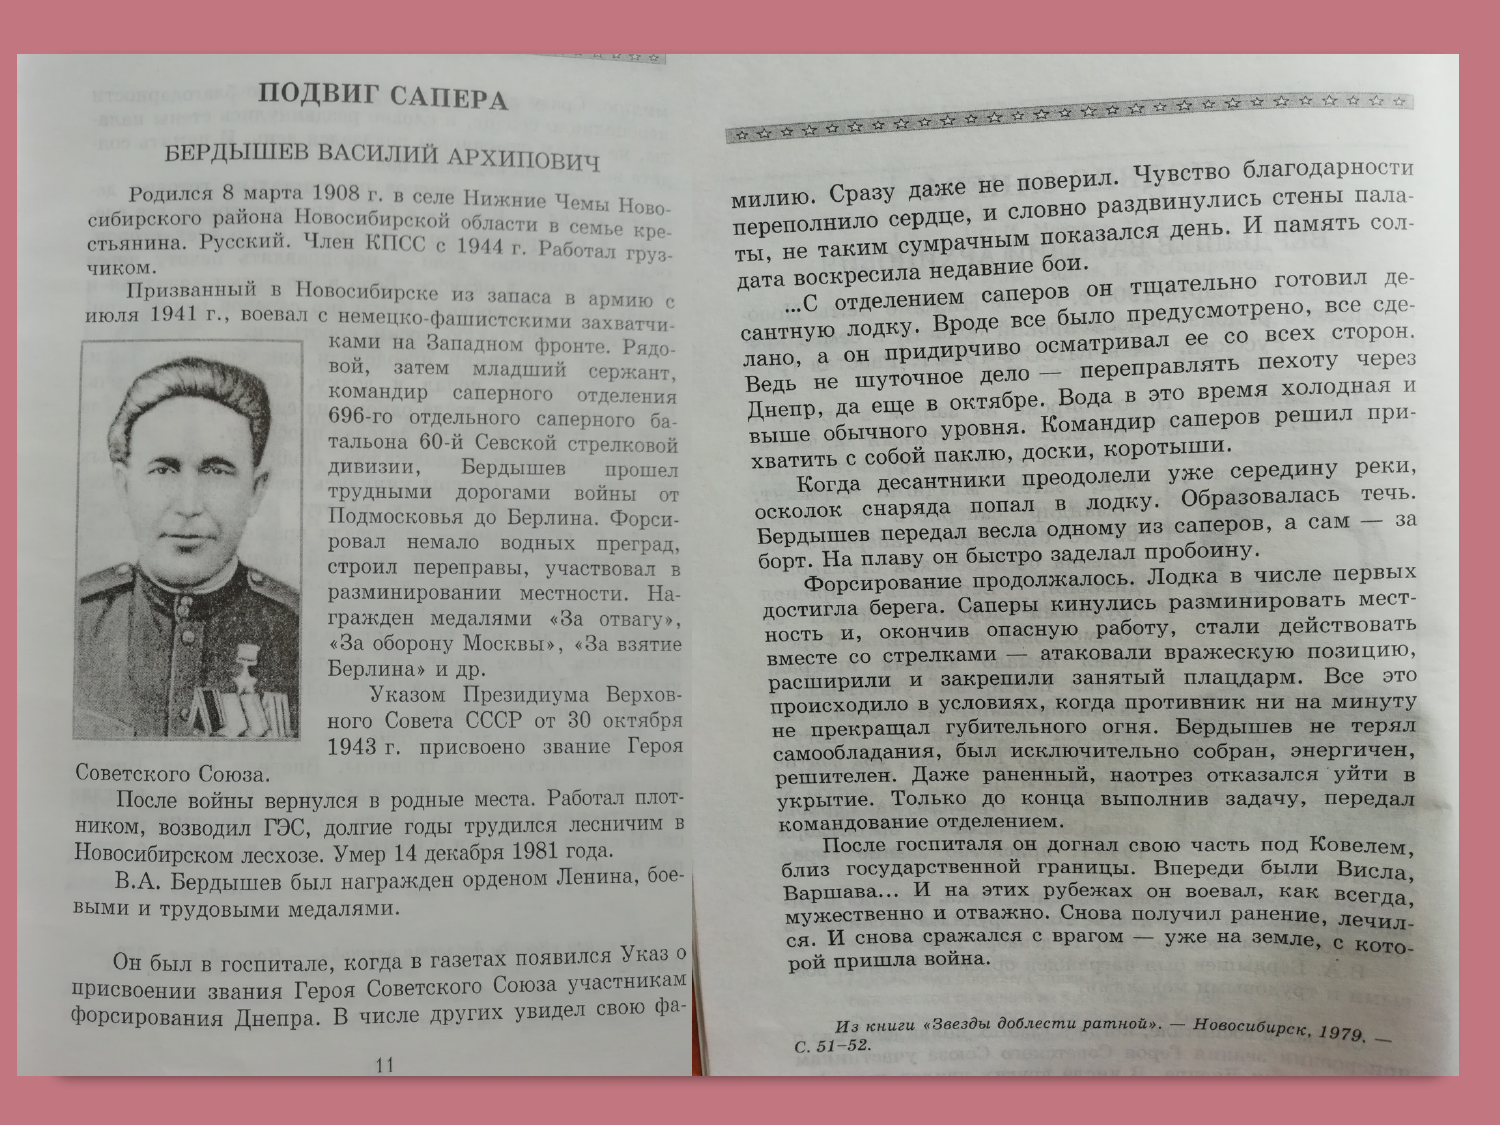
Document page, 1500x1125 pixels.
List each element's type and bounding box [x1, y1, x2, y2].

picture [17, 54, 1459, 1077]
